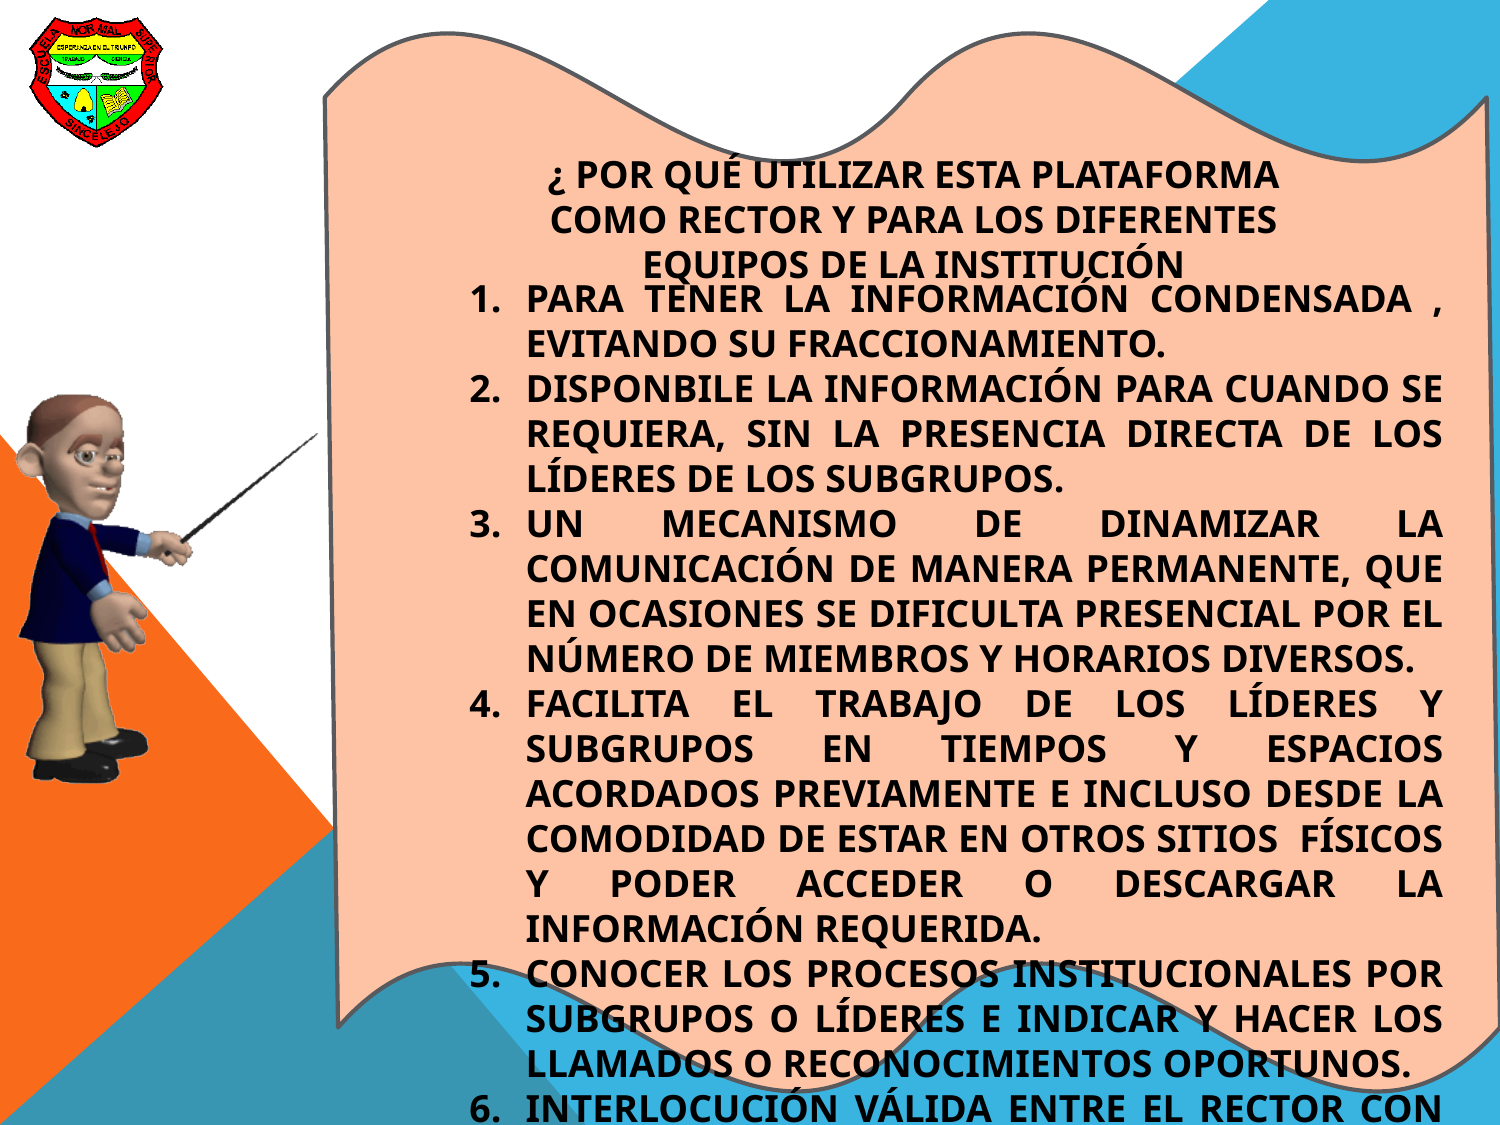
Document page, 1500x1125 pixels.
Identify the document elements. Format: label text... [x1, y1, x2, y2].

text_box [322, 31, 709, 1030]
text_box PARA TENER LA INFORMACIÓN CONDENSADA , EVITANDO SU FRACCIONAMIENTO. DISPONBILE LA INFORMACIÓN PARA CUANDO SE REQUIERA, SIN LA PRESENCIA DIRECTA DE LOS LÍDERES DE LOS SUBGRUPOS. UN MECANISMO DE DINAMIZAR LA COMUNICACIÓN DE MANERA PERMANENTE, QUE EN OCASIONES SE DIFICULTA PRESENCIAL POR EL NÚMERO DE MIEMBROS Y HORARIOS DIVERSOS. FACILITA EL TRABAJO DE LOS LÍDERES Y SUBGRUPOS EN TIEMPOS Y ESPACIOS ACORDADOS PREVIAMENTE E INCLUSO DESDE LA COMODIDAD DE ESTAR EN OTROS SITIOS FÍSICOS Y PODER ACCEDER O DESCARGAR LA INFORMACIÓN REQUERIDA. CONOCER LOS PROCESOS INSTITUCIONALES POR SUBGRUPOS O LÍDERES E INDICAR Y HACER LOS LLAMADOS O RECONOCIMIENTOS OPORTUNOS. INTERLOCUCIÓN VÁLIDA ENTRE EL RECTOR CON LOS DEMÁS ESTAMENTOS DENTRO Y FUERA DE LA INSTITUCIÓN. SISTEMATIZACIÓN DE LA INFORMACIÓN, HISTÓRICO, ADEMÁS DE AJUSTES Y ACTUALIZACIONES PERMANENTES. AHORRO DE PAPEL. [454, 267, 1459, 1125]
text_box [847, 31, 1290, 143]
text_box [1310, 95, 1500, 1068]
picture [29, 16, 165, 149]
picture [0, 314, 330, 817]
text_box ¿ POR QUÉ UTILIZAR ESTA PLATAFORMA COMO RECTOR Y PARA LOS DIFERENTES EQUIPOS DE LA INSTITUCIÓN [518, 143, 1310, 267]
